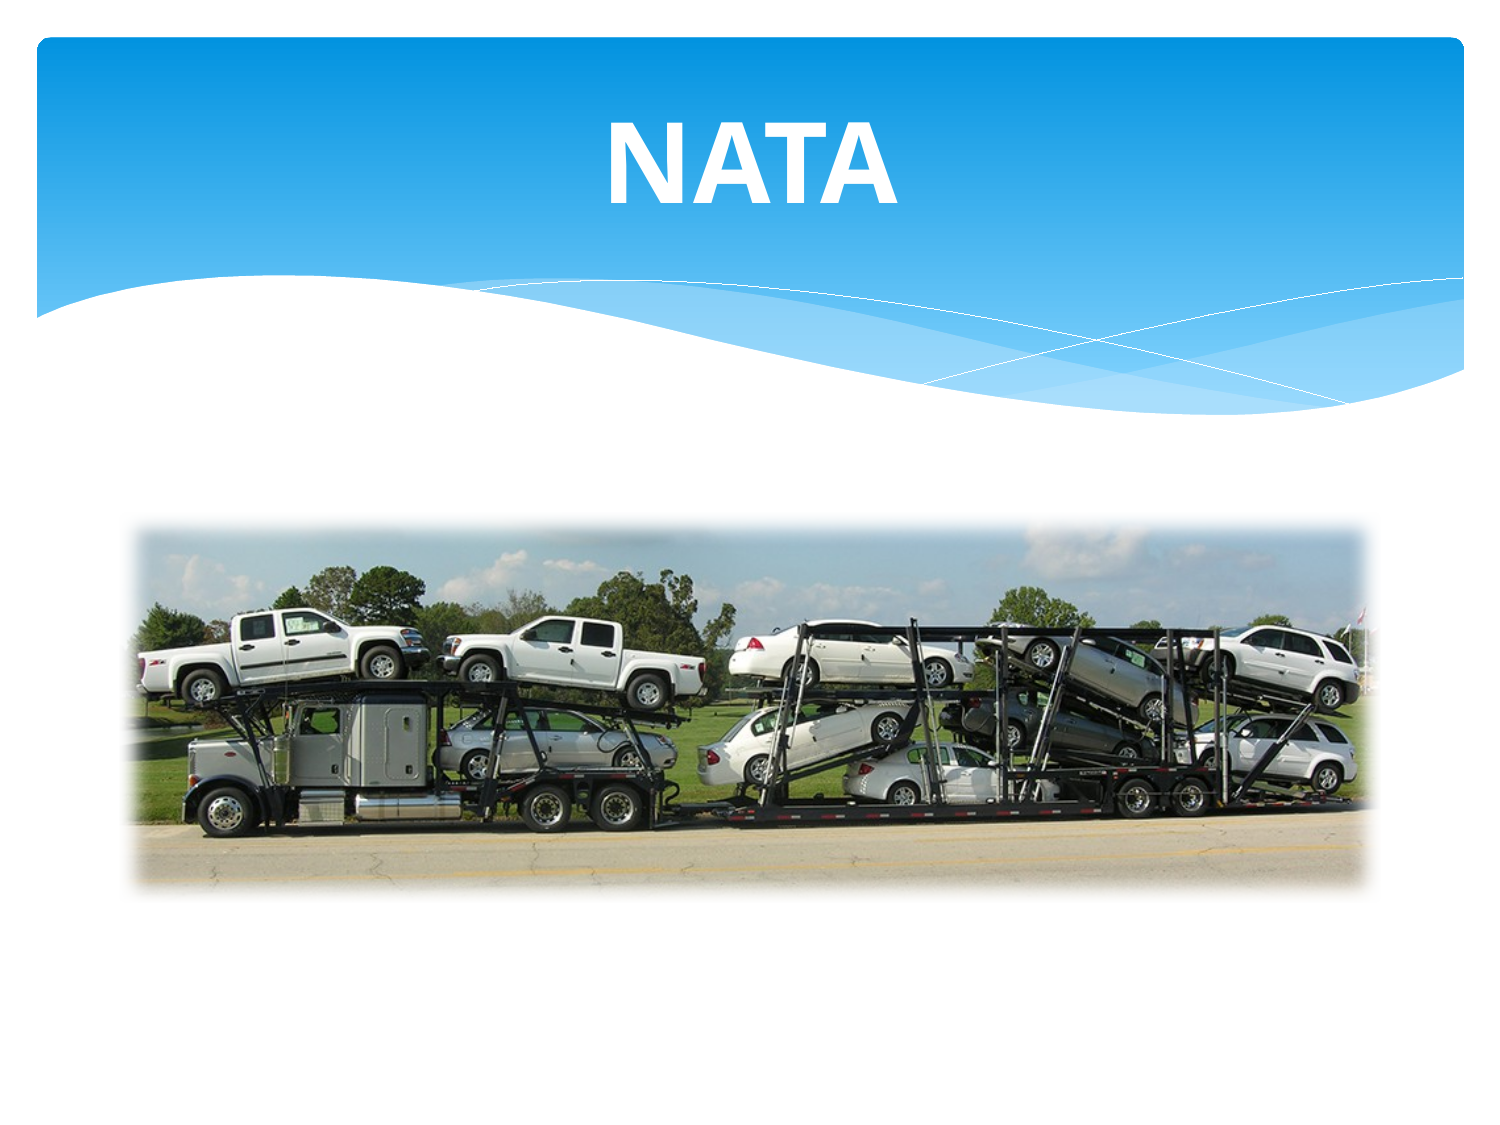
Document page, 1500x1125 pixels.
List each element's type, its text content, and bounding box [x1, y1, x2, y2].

picture [119, 512, 1381, 903]
title NATA [75, 55, 1425, 261]
